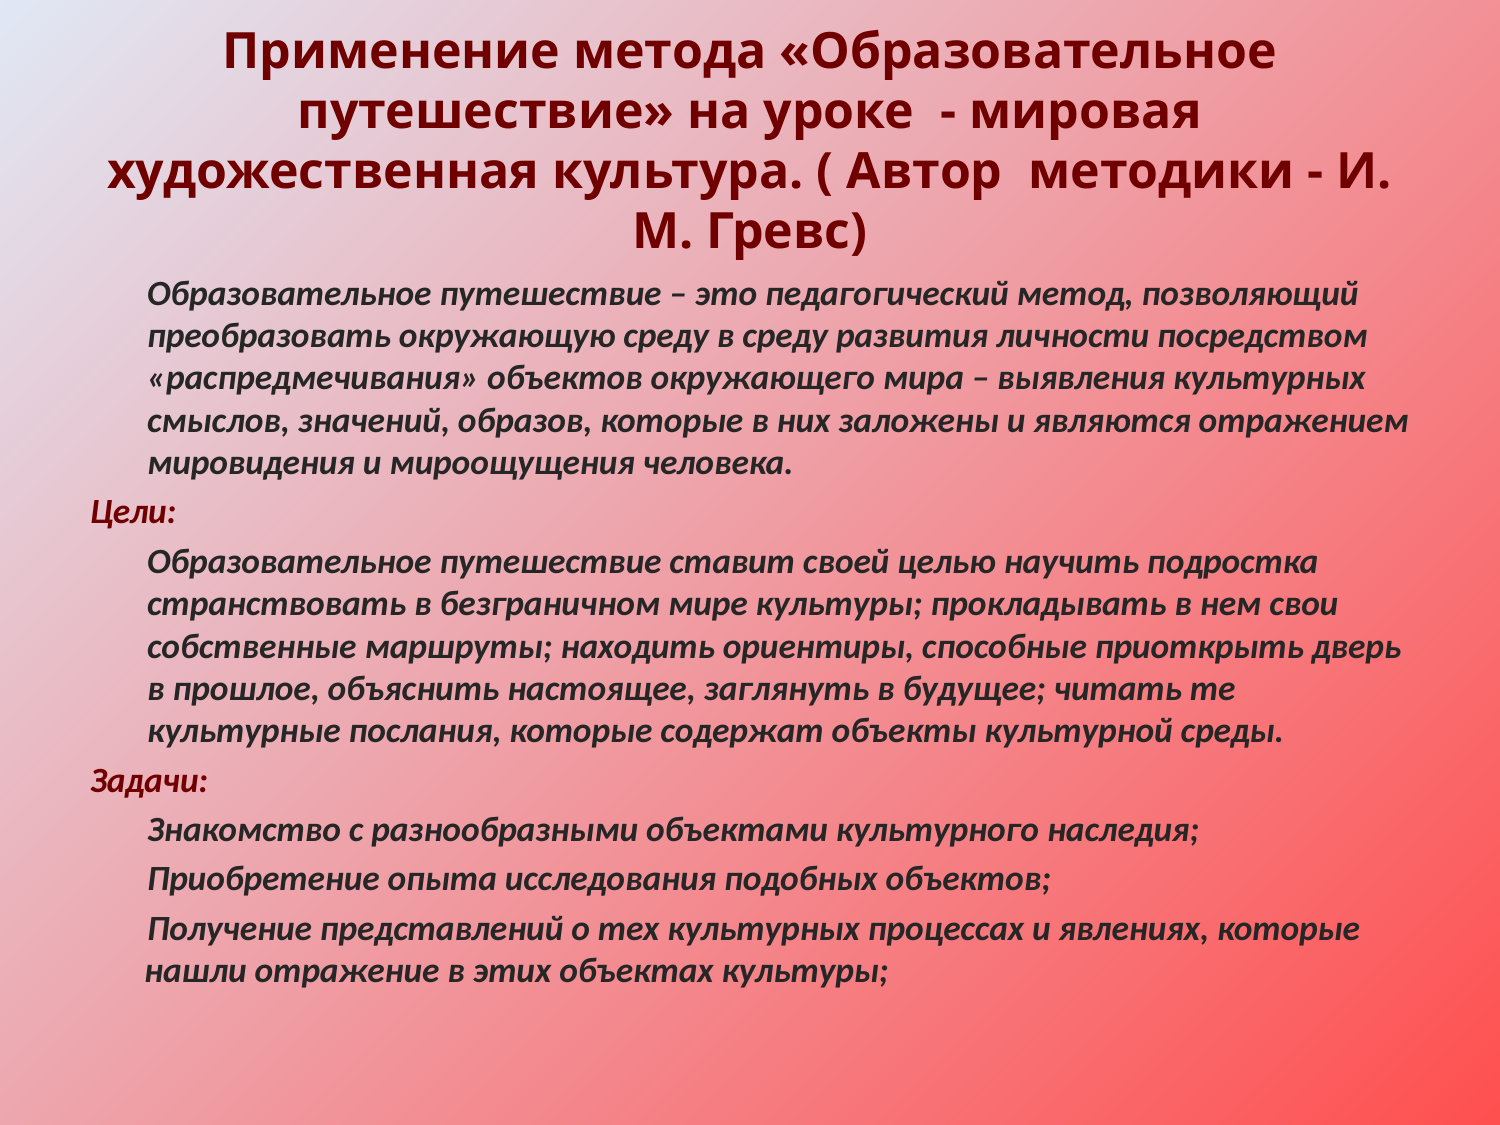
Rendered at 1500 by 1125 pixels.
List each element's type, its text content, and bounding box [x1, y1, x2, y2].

title Применение метода «Образовательное путешествие» на уроке - мировая художественная культура. ( Автор методики - И. М. Гревс) [75, 45, 1425, 233]
list Образовательное путешествие – это педагогический метод, позволяющий преобразовать окружающую среду в среду развития личности посредством «распредмечивания» объектов окружающего мира – выявления культурных смыслов, значений, образов, которые в них заложены и являются отражением мировидения и мироощущения человека. Цели: Образовательное путешествие ставит своей целью научить подростка странствовать в безграничном мире культуры; прокладывать в нем свои собственные маршруты; находить ориентиры, способные приоткрыть дверь в прошлое, объяснить настоящее, заглянуть в будущее; читать те культурные послания, которые содержат объекты культурной среды. Задачи: Знакомство с разнообразными объектами культурного наследия; Приобретение опыта исследования подобных объектов; Получение представлений о тех культурных процессах и явлениях, которые нашли отражение в этих объектах культуры; [75, 262, 1425, 1005]
